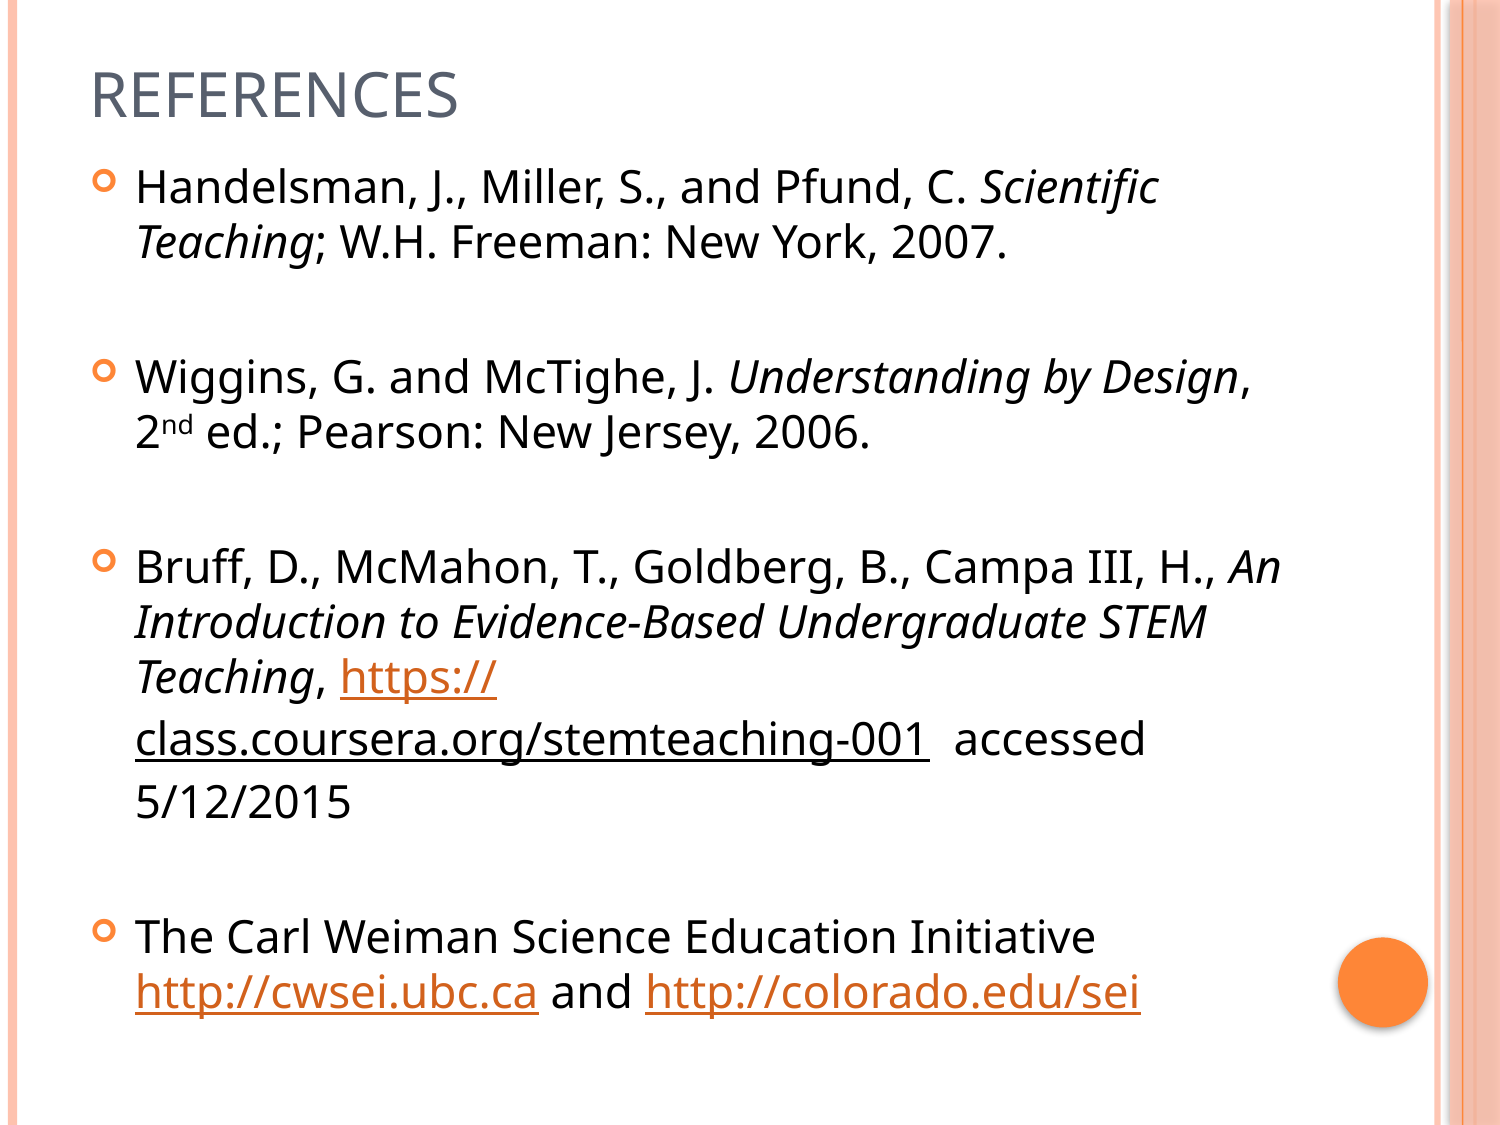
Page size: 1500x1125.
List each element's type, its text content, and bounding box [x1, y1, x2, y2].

list Handelsman, J., Miller, S., and Pfund, C. Scientific Teaching; W.H. Freeman: New York, 2007. Wiggins, G. and McTighe, J. Understanding by Design, 2nd ed.; Pearson: New Jersey, 2006. Bruff, D., McMahon, T., Goldberg, B., Campa III, H., An Introduction to Evidence-Based Undergraduate STEM Teaching, https://class.coursera.org/stemteaching-001 accessed 5/12/2015 The Carl Weiman Science Education Initiative http://cwsei.ubc.ca and http://colorado.edu/sei [75, 149, 1300, 950]
title References [75, 45, 1300, 138]
